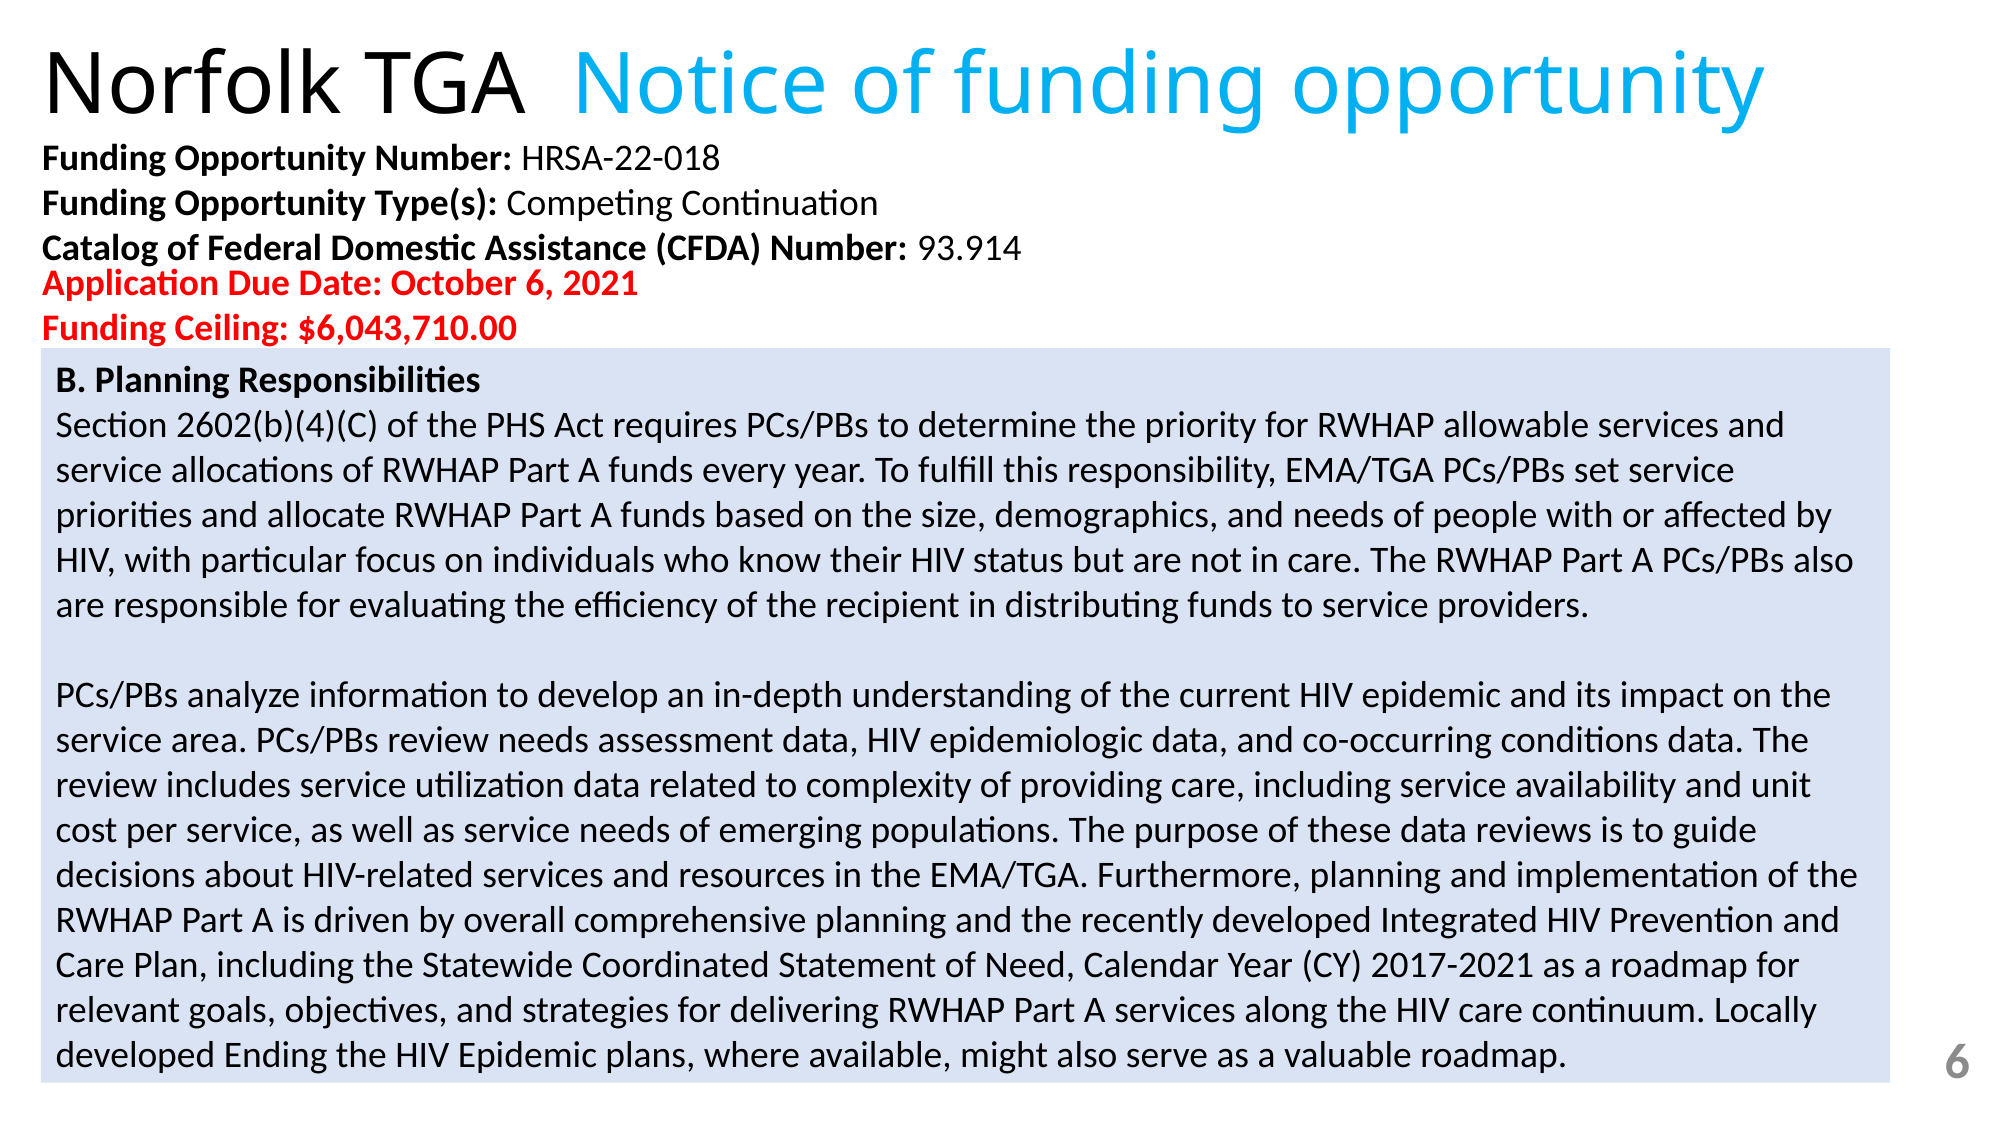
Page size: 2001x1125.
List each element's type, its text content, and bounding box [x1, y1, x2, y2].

text_box B. Planning Responsibilities Section 2602(b)(4)(C) of the PHS Act requires PCs/PBs to determine the priority for RWHAP allowable services and service allocations of RWHAP Part A funds every year. To fulfill this responsibility, EMA/TGA PCs/PBs set service priorities and allocate RWHAP Part A funds based on the size, demographics, and needs of people with or affected by HIV, with particular focus on individuals who know their HIV status but are not in care. The RWHAP Part A PCs/PBs also are responsible for evaluating the efficiency of the recipient in distributing funds to service providers. PCs/PBs analyze information to develop an in-depth understanding of the current HIV epidemic and its impact on the service area. PCs/PBs review needs assessment data, HIV epidemiologic data, and co-occurring conditions data. The review includes service utilization data related to complexity of providing care, including service availability and unit cost per service, as well as service needs of emerging populations. The purpose of these data reviews is to guide decisions about HIV-related services and resources in the EMA/TGA. Furthermore, planning and implementation of the RWHAP Part A is driven by overall comprehensive planning and the recently developed Integrated HIV Prevention and Care Plan, including the Statewide Coordinated Statement of Need, Calendar Year (CY) 2017-2021 as a roadmap for relevant goals, objectives, and strategies for delivering RWHAP Part A services along the HIV care continuum. Locally developed Ending the HIV Epidemic plans, where available, might also serve as a valuable roadmap. [40, 348, 1891, 1083]
title Norfolk TGA Notice of funding opportunity [27, 31, 1877, 140]
text_box Application Due Date: October 6, 2021 Funding Ceiling: $6,043,710.00 [27, 216, 844, 356]
slide_number 6 [1910, 1013, 1985, 1103]
text_box Funding Opportunity Number: HRSA-22-018 Funding Opportunity Type(s): Competing Continuation Catalog of Federal Domestic Assistance (CFDA) Number: 93.914 [27, 85, 1321, 276]
